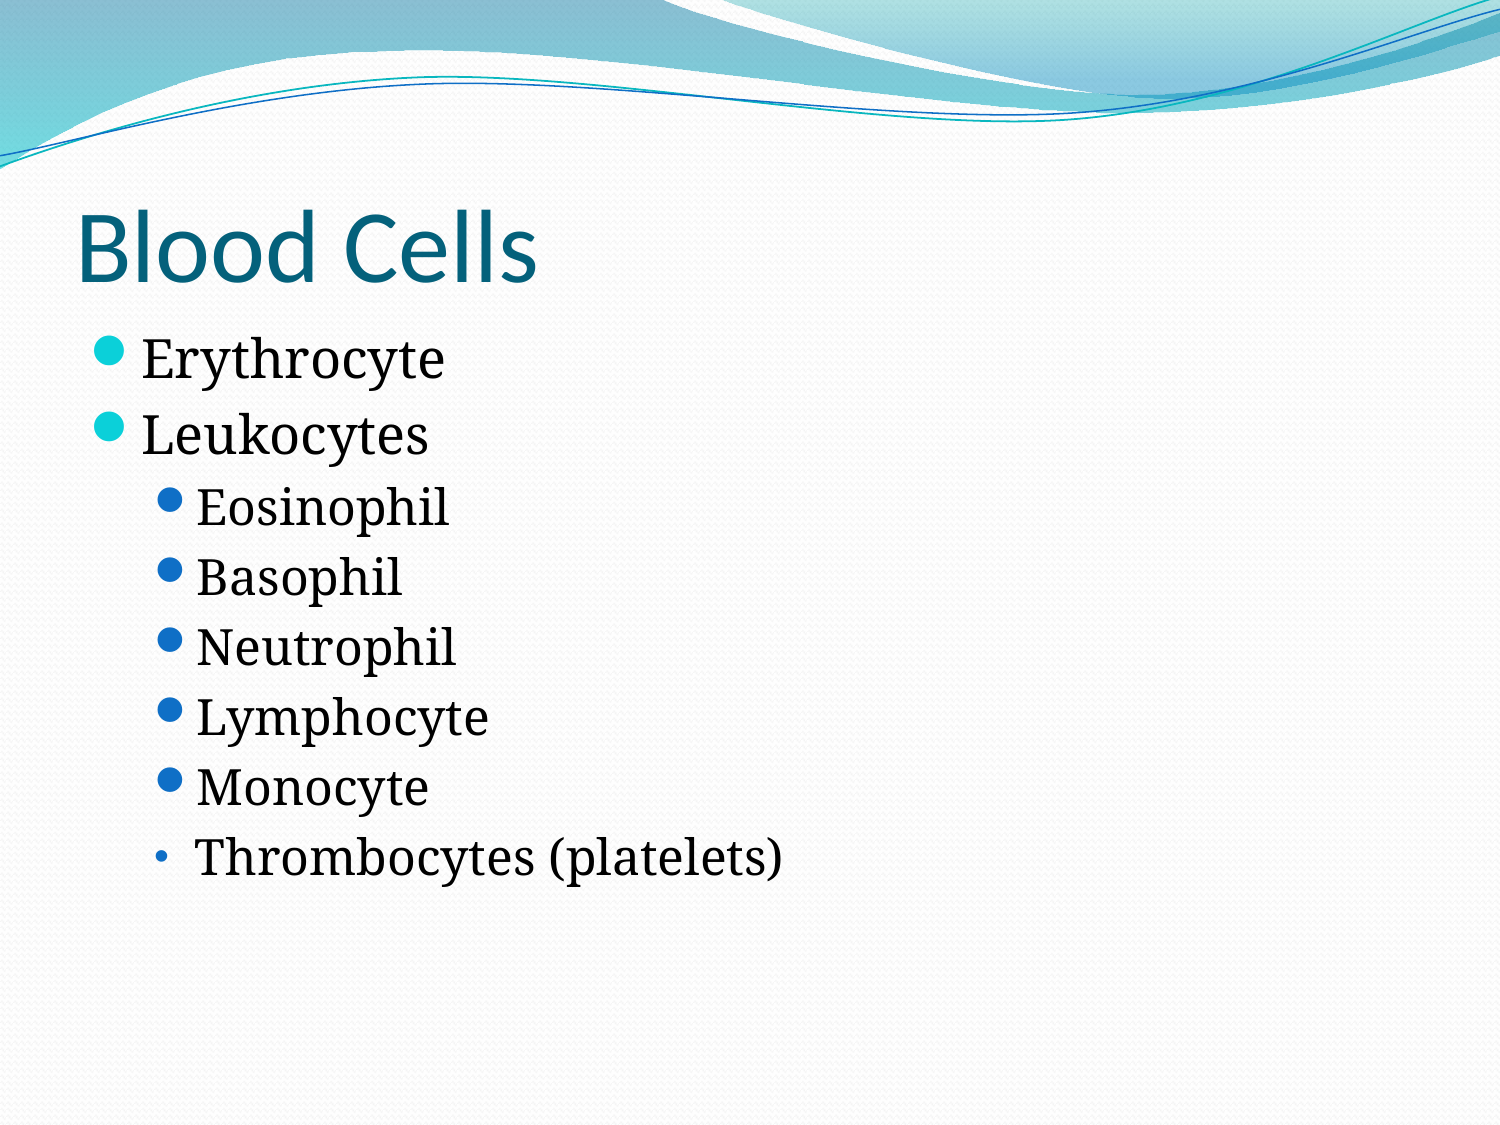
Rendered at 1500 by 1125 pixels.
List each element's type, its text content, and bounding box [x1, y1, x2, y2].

list Erythrocyte Leukocytes Eosinophil Basophil Neutrophil Lymphocyte Monocyte Thrombocytes (platelets) [75, 317, 1425, 1038]
title Blood Cells [75, 115, 1425, 303]
